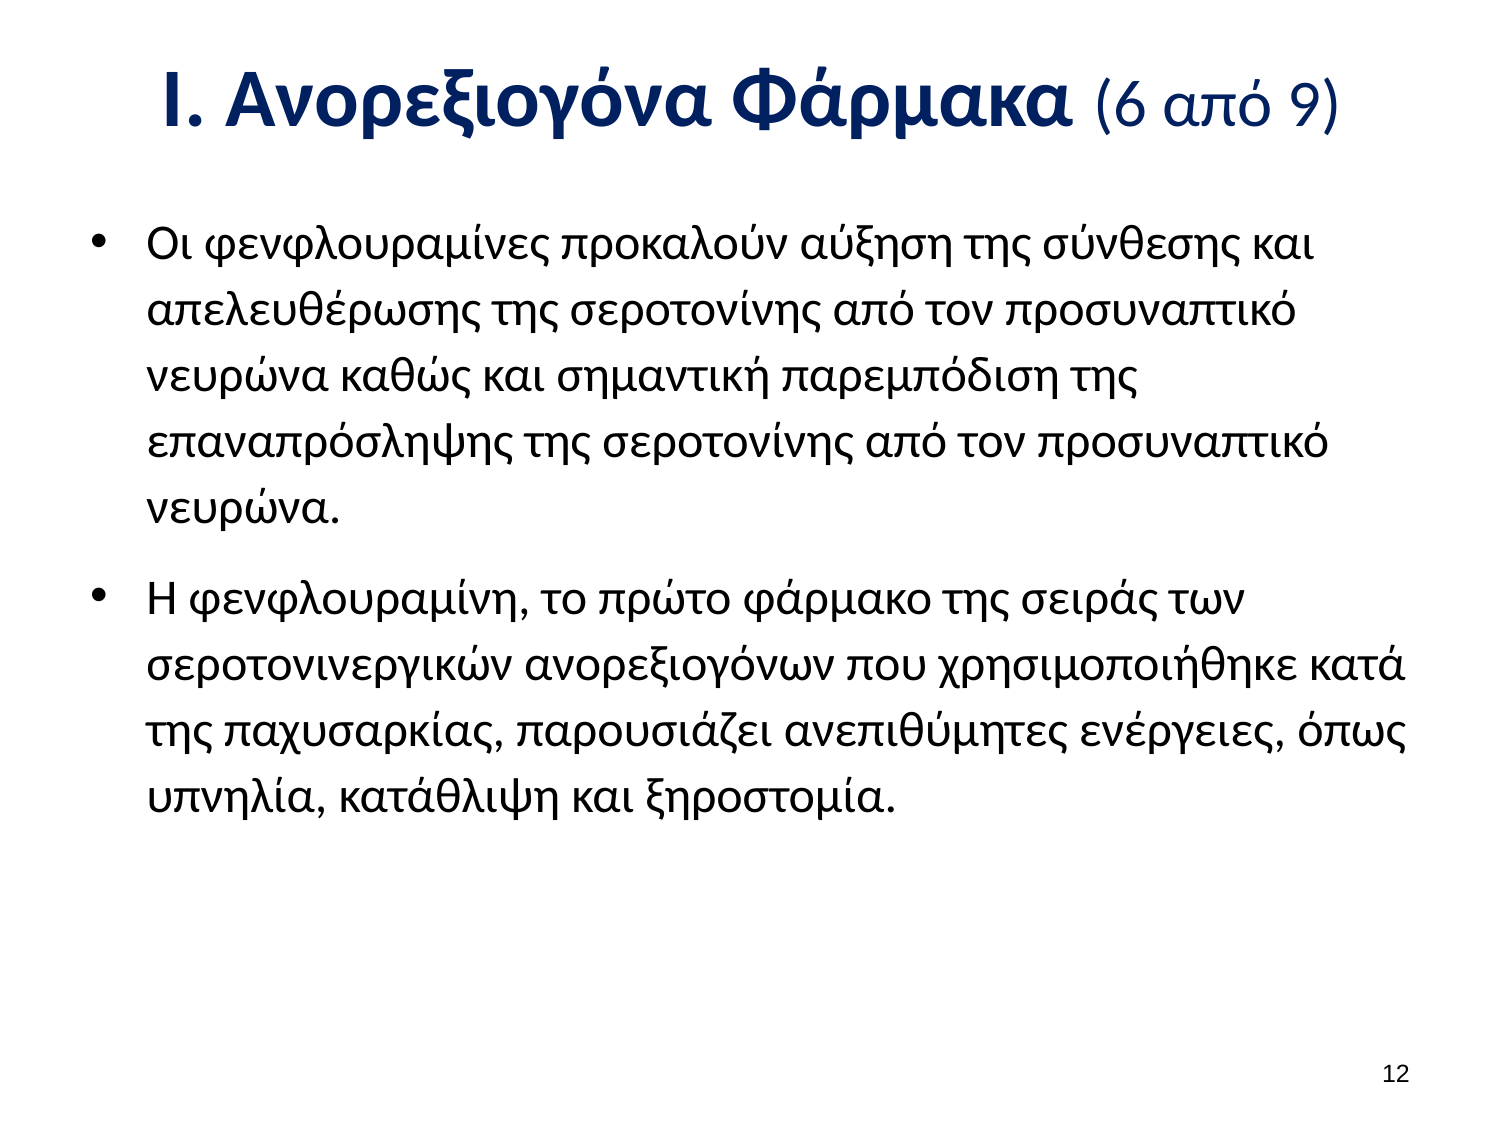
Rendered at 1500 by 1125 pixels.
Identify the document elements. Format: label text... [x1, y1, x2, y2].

slide_number 11 [1074, 1042, 1425, 1103]
list Οι φενφλουραμίνες προκαλούν αύξηση της σύνθεσης και απελευθέρωσης της σεροτονίνης από τον προσυναπτικό νευρώνα καθώς και σημαντική παρεμπόδιση της επαναπρόσληψης της σεροτονίνης από τον προσυναπτικό νευρώνα. Η φενφλουραμίνη, το πρώτο φάρμακο της σειράς των σεροτονινεργικών ανορεξιογόνων που χρησιμοποιήθηκε κατά της παχυσαρκίας, παρουσιάζει ανεπιθύμητες ενέργειες, όπως υπνηλία, κατάθλιψη και ξηροστομία. [75, 196, 1425, 1024]
title Ι. Ανορεξιογόνα Φάρμακα (6 από 9) [76, 19, 1427, 169]
